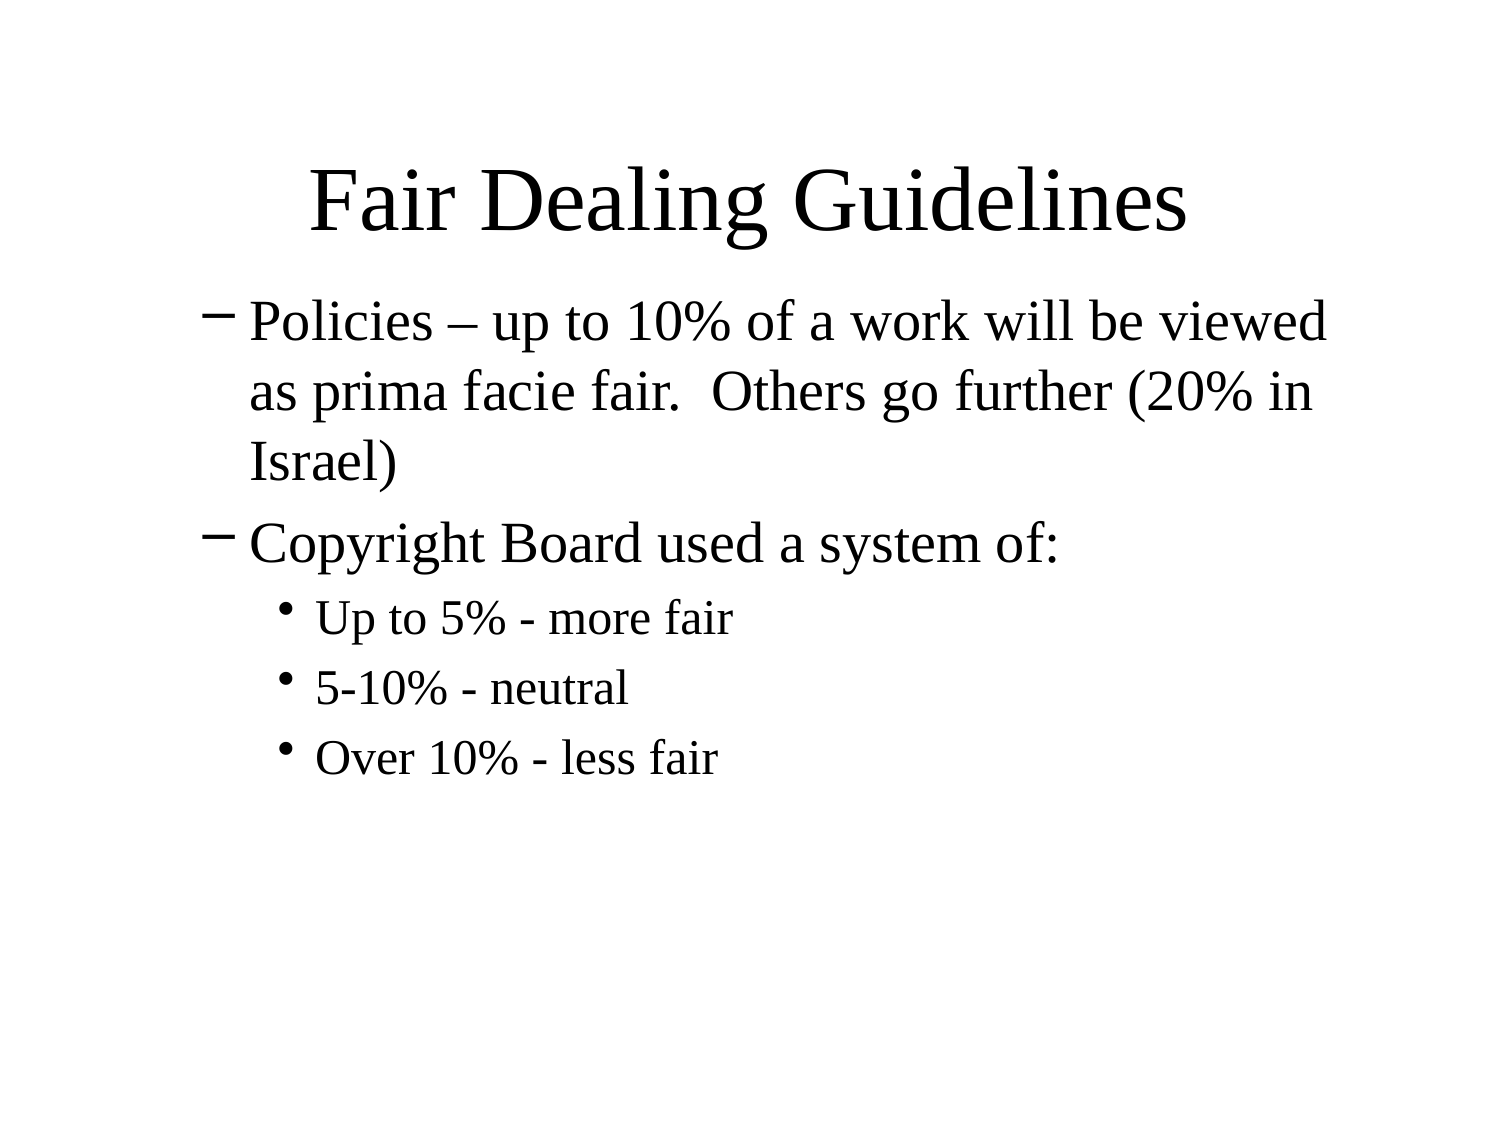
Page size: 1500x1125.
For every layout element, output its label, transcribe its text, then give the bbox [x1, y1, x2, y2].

list Policies – up to 10% of a work will be viewed as prima facie fair. Others go further (20% in Israel) Copyright Board used a system of: Up to 5% - more fair 5-10% - neutral Over 10% - less fair [112, 275, 1388, 950]
title Fair Dealing Guidelines [112, 99, 1388, 275]
